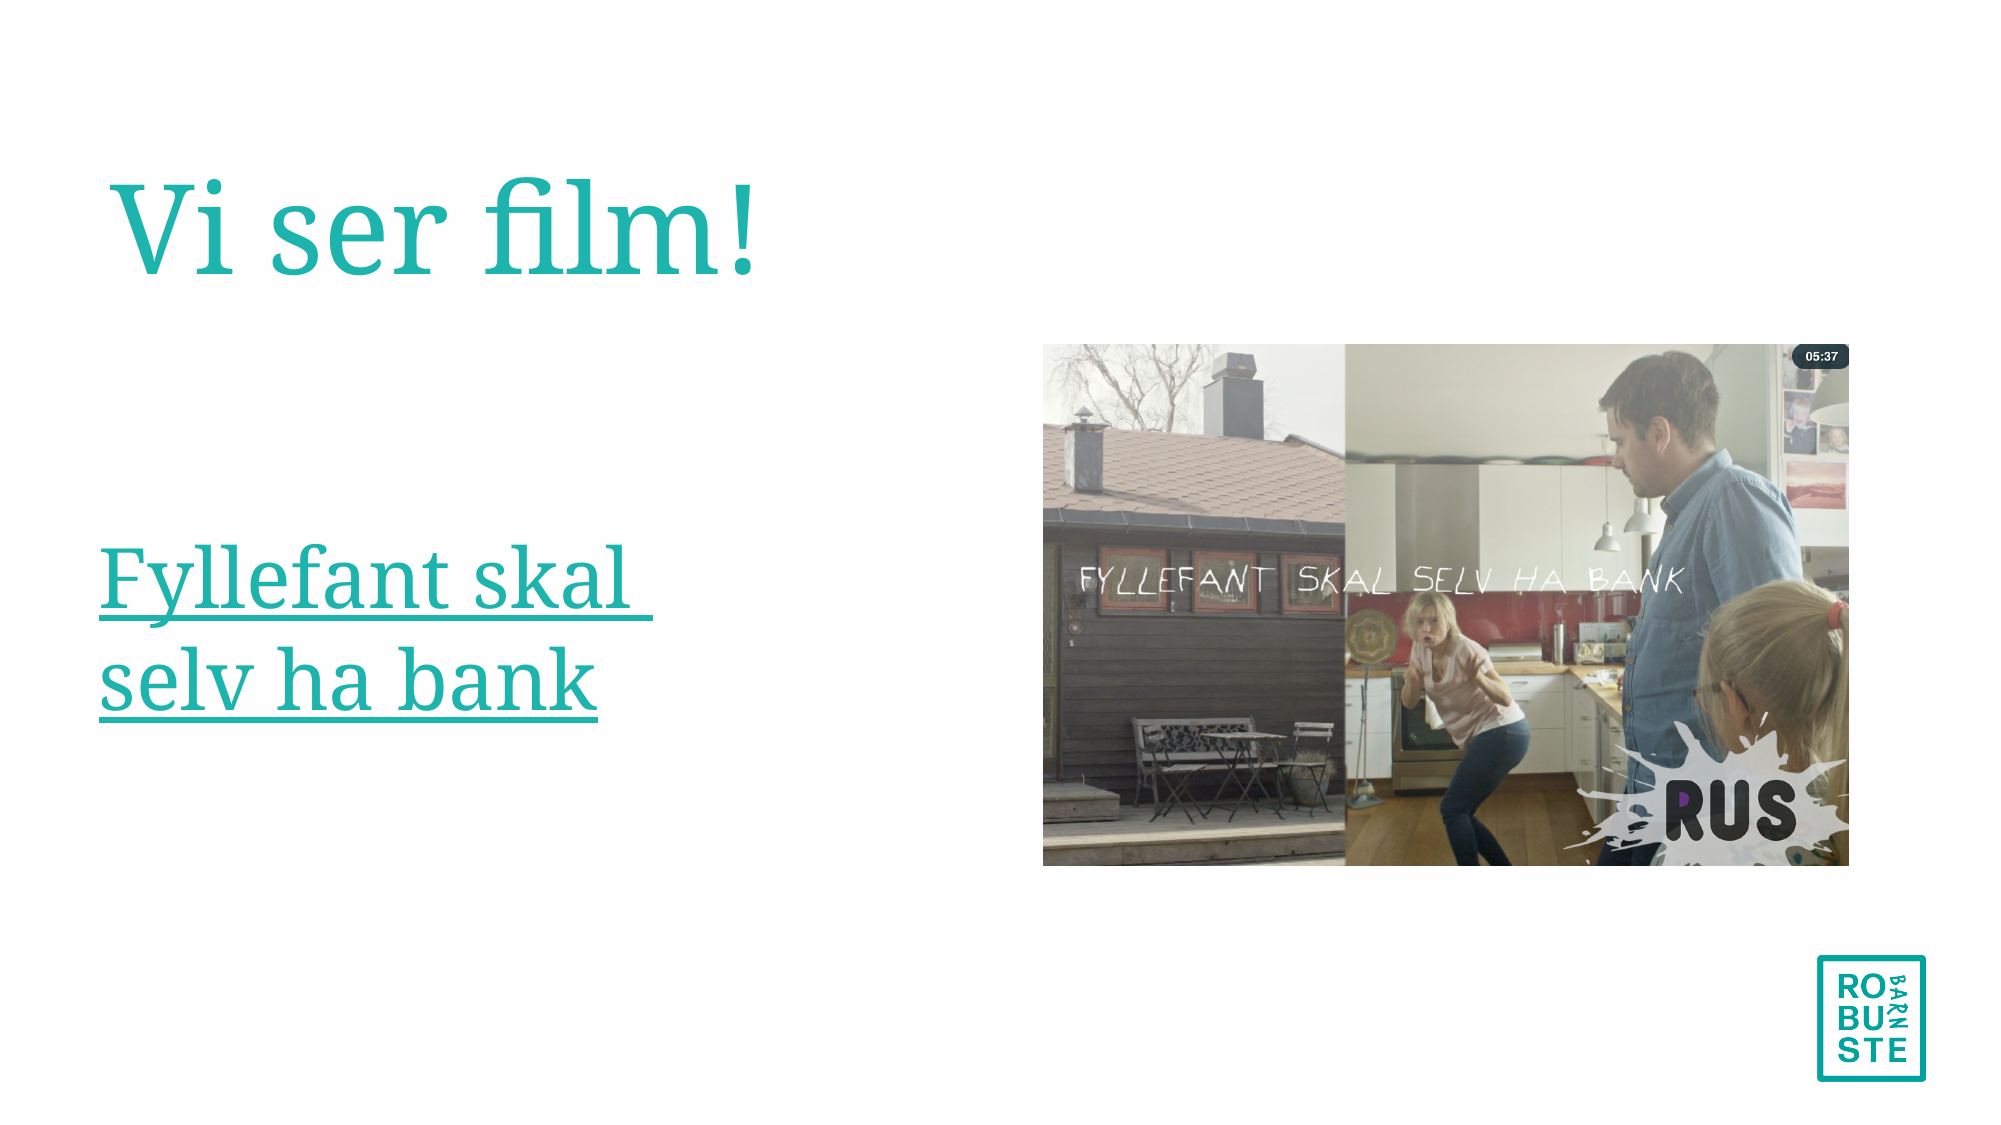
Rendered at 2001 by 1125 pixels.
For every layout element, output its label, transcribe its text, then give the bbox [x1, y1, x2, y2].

picture [1817, 955, 1926, 1082]
list Fyllefant skal selv ha bank [83, 345, 976, 970]
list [1043, 344, 1849, 866]
title Vi ser film! [95, 59, 1899, 278]
